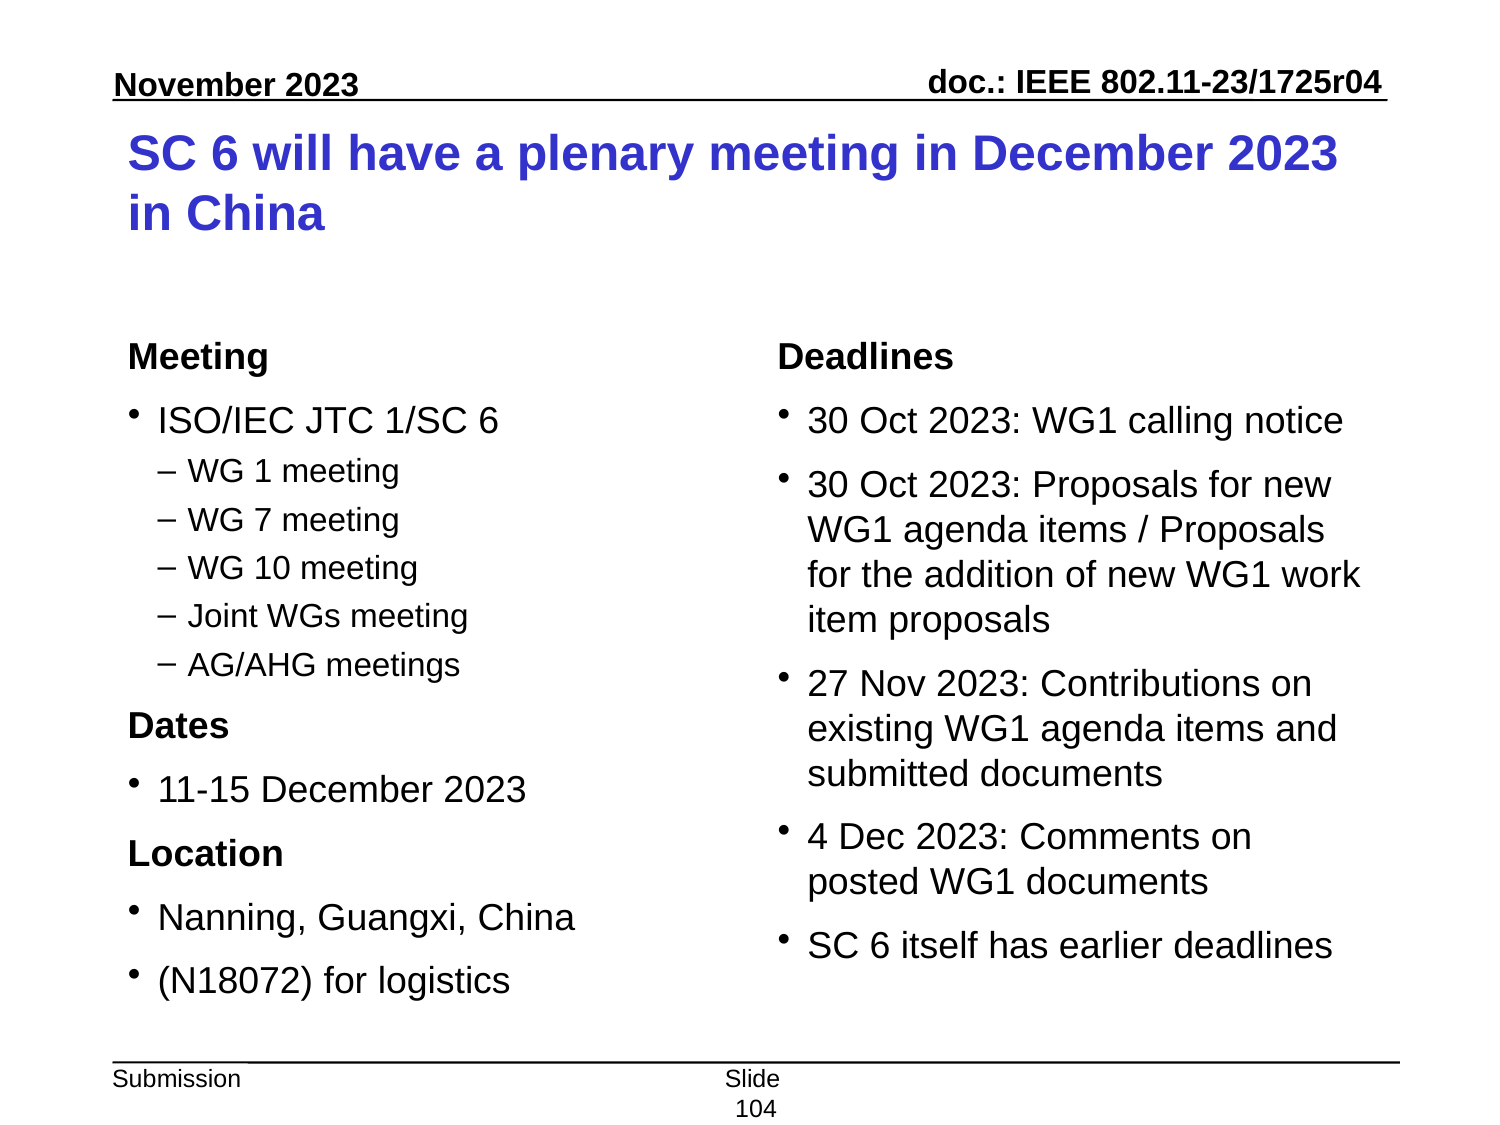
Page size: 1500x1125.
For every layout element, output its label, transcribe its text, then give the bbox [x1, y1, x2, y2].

slide_number Slide 104 [709, 1061, 803, 1093]
title SC 6 will have a plenary meeting in December 2023 in China [112, 112, 1388, 288]
list Meeting ISO/IEC JTC 1/SC 6 WG 1 meeting WG 7 meeting WG 10 meeting Joint WGs meeting AG/AHG meetings Dates 11-15 December 2023 Location Nanning, Guangxi, China (N18072) for logistics [112, 324, 738, 1000]
text_box Deadlines 30 Oct 2023: WG1 calling notice 30 Oct 2023: Proposals for new WG1 agenda items / Proposals for the addition of new WG1 work item proposals 27 Nov 2023: Contributions on existing WG1 agenda items and submitted documents 4 Dec 2023: Comments on posted WG1 documents SC 6 itself has earlier deadlines [762, 324, 1388, 1000]
